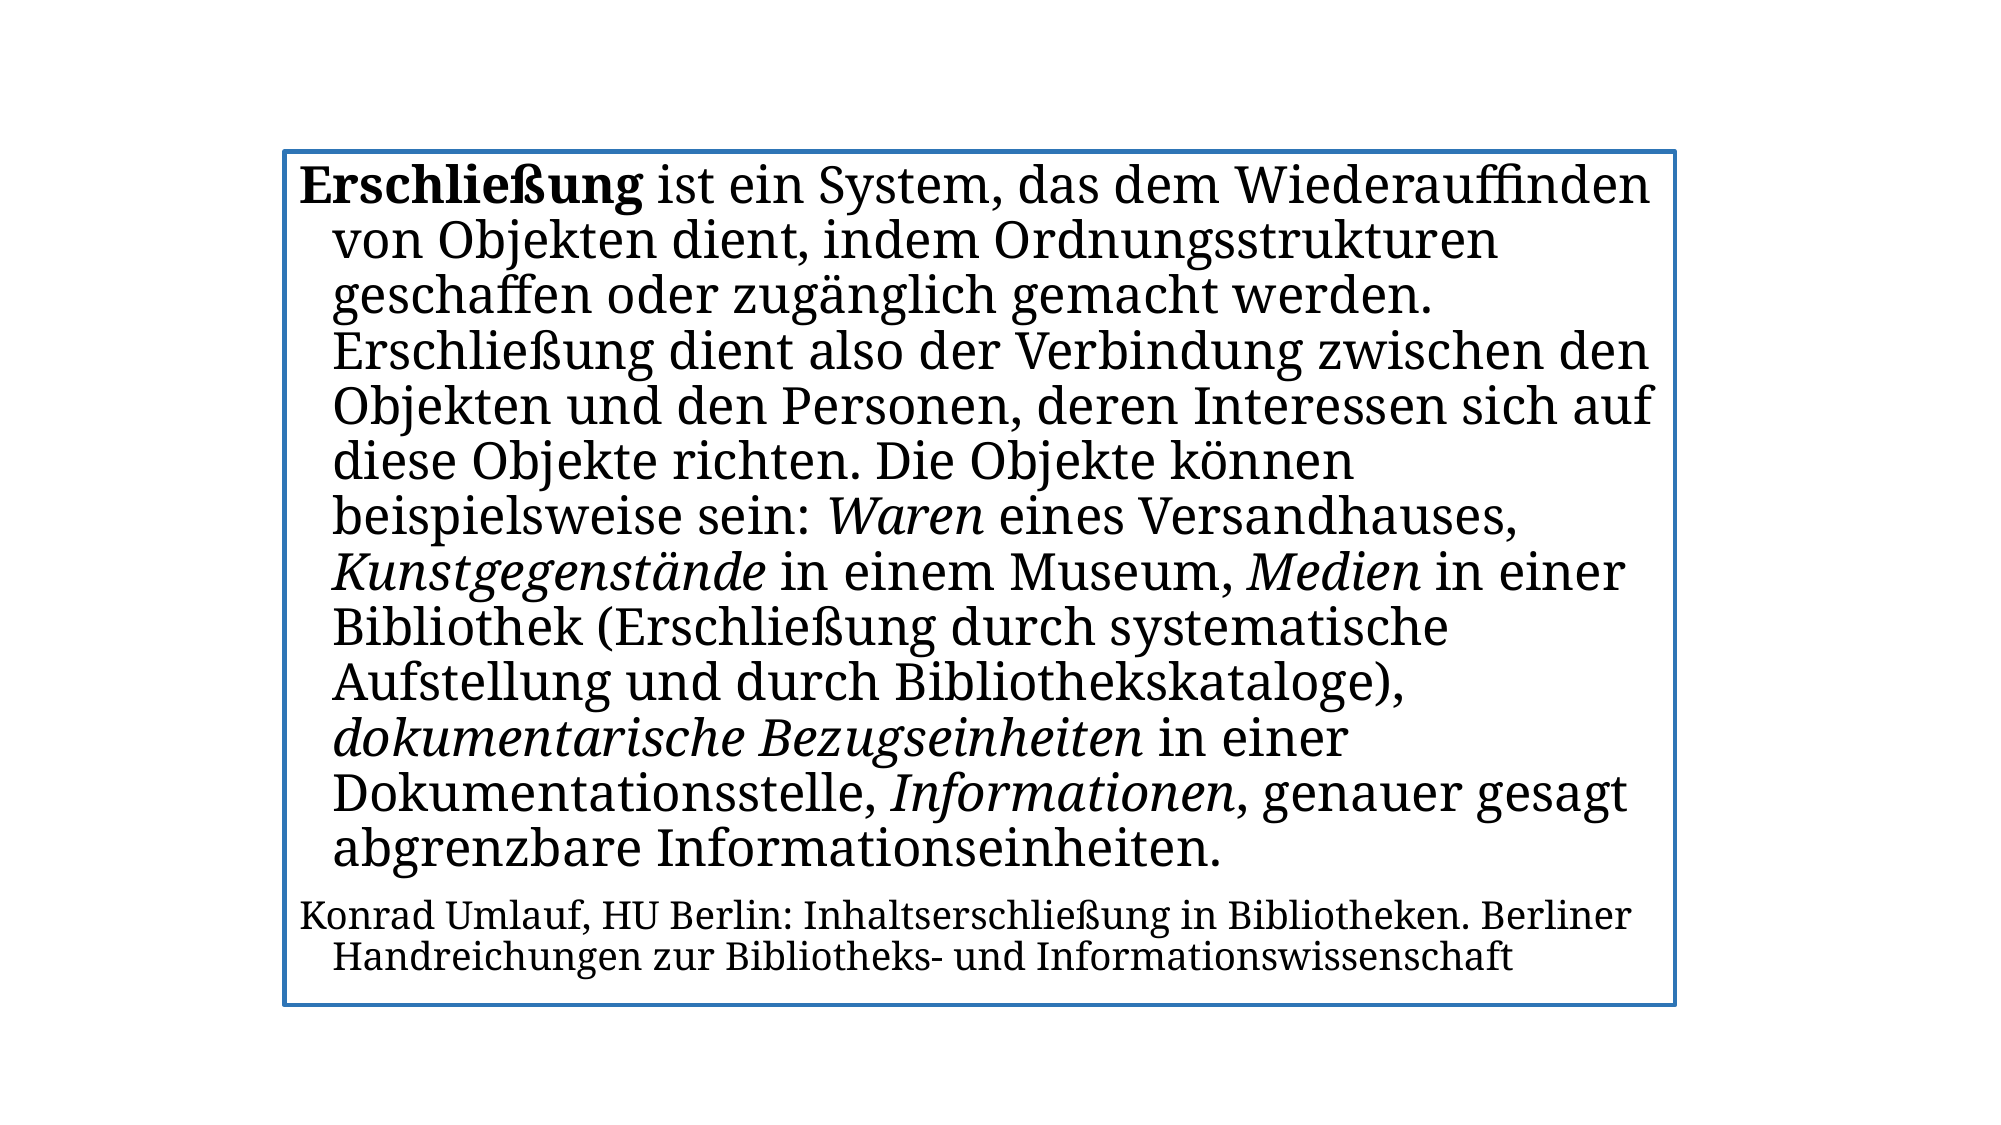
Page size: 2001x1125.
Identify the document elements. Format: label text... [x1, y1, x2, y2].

list Erschließung ist ein System, das dem Wiederauffinden von Objekten dient, indem Ordnungsstrukturen geschaffen oder zugänglich gemacht werden. Erschließung dient also der Verbindung zwischen den Objekten und den Personen, deren Interessen sich auf diese Objekte richten. Die Objekte können beispielsweise sein: Waren eines Versandhauses, Kunstgegenstände in einem Museum, Medien in einer Bibliothek (Erschließung durch systematische Aufstellung und durch Bibliothekskataloge), dokumentarische Bezugseinheiten in einer Dokumentationsstelle, Informationen, genauer gesagt abgrenzbare Informationseinheiten. Konrad Umlauf, HU Berlin: Inhaltserschließung in Bibliotheken. Berliner Handreichungen zur Bibliotheks- und Informationswissenschaft [284, 151, 1675, 1005]
